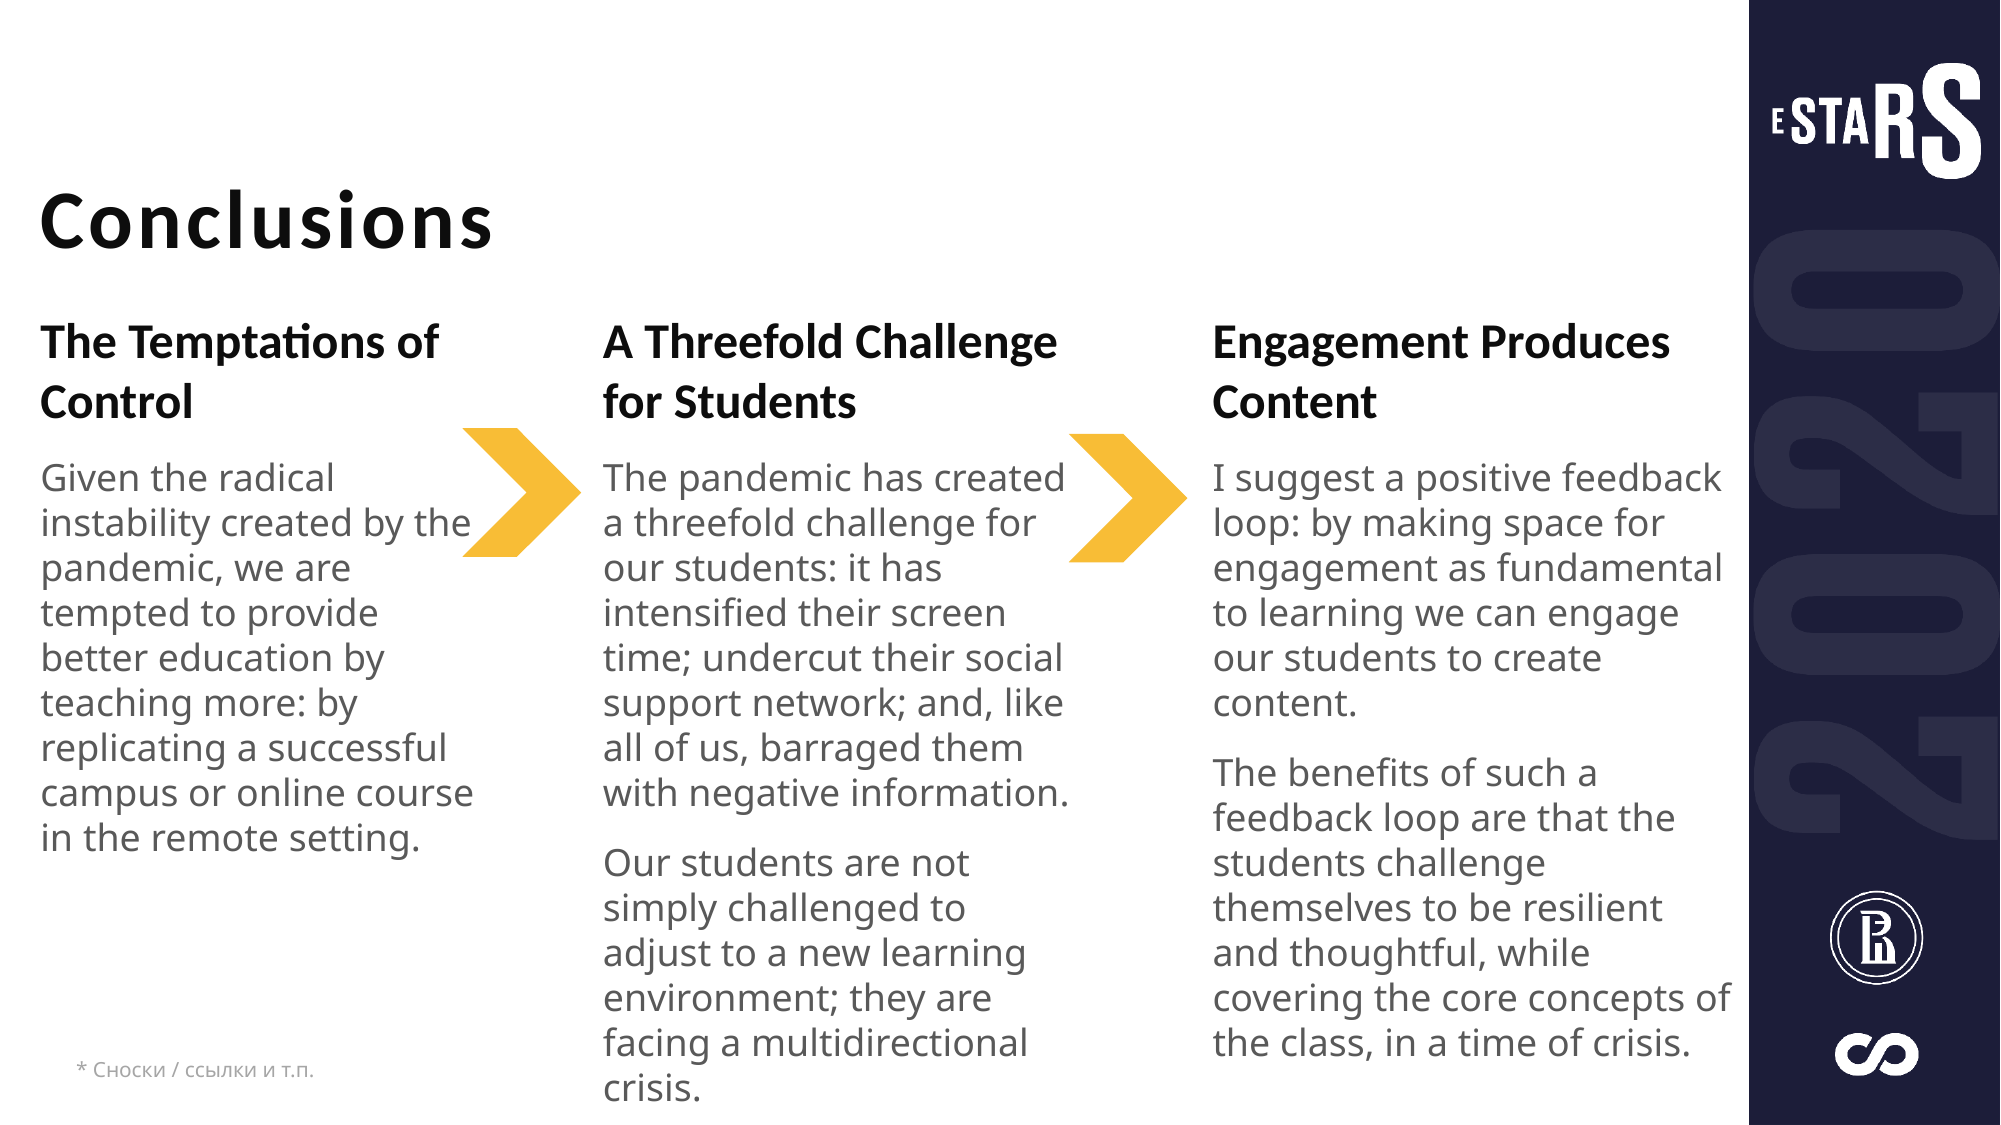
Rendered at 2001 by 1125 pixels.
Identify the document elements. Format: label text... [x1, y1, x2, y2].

text_box The Temptations of Control Given the radical instability created by the pandemic, we are tempted to provide better education by teaching more: by replicating a successful campus or online course in the remote setting. [40, 308, 475, 993]
text_box Conclusions [40, 164, 1716, 265]
text_box * Сноски / ссылки и т.п. [76, 1056, 1667, 1077]
text_box Engagement Produces Content I suggest a positive feedback loop: by making space for engagement as fundamental to learning we can engage our students to create content. The benefits of such a feedback loop are that the students challenge themselves to be resilient and thoughtful, while covering the core concepts of the class, in a time of crisis. [1212, 308, 1738, 993]
text_box A Threefold Challenge for Students The pandemic has created a threefold challenge for our students: it has intensified their screen time; undercut their social support network; and, like all of us, barraged them with negative information. Our students are not simply challenged to adjust to a new learning environment; they are facing a multidirectional crisis. [602, 308, 1075, 1056]
picture [0, 0, 2000, 1125]
